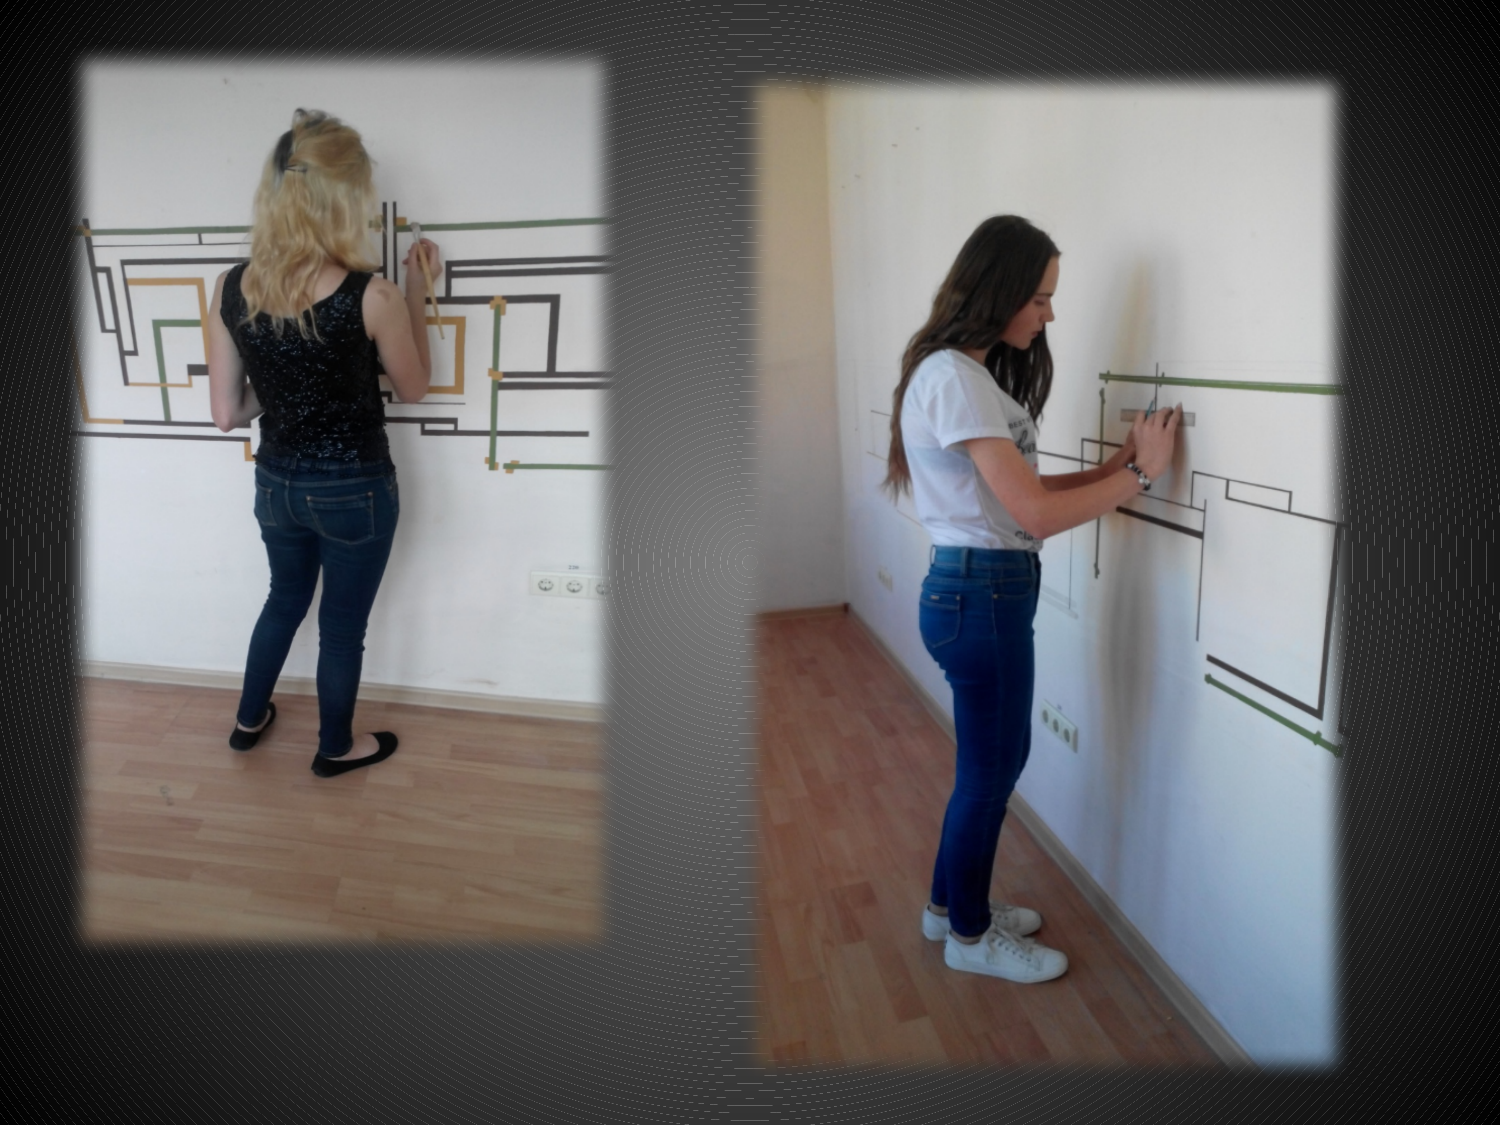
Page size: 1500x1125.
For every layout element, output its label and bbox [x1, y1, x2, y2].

picture [737, 66, 1353, 1083]
picture [64, 42, 621, 960]
